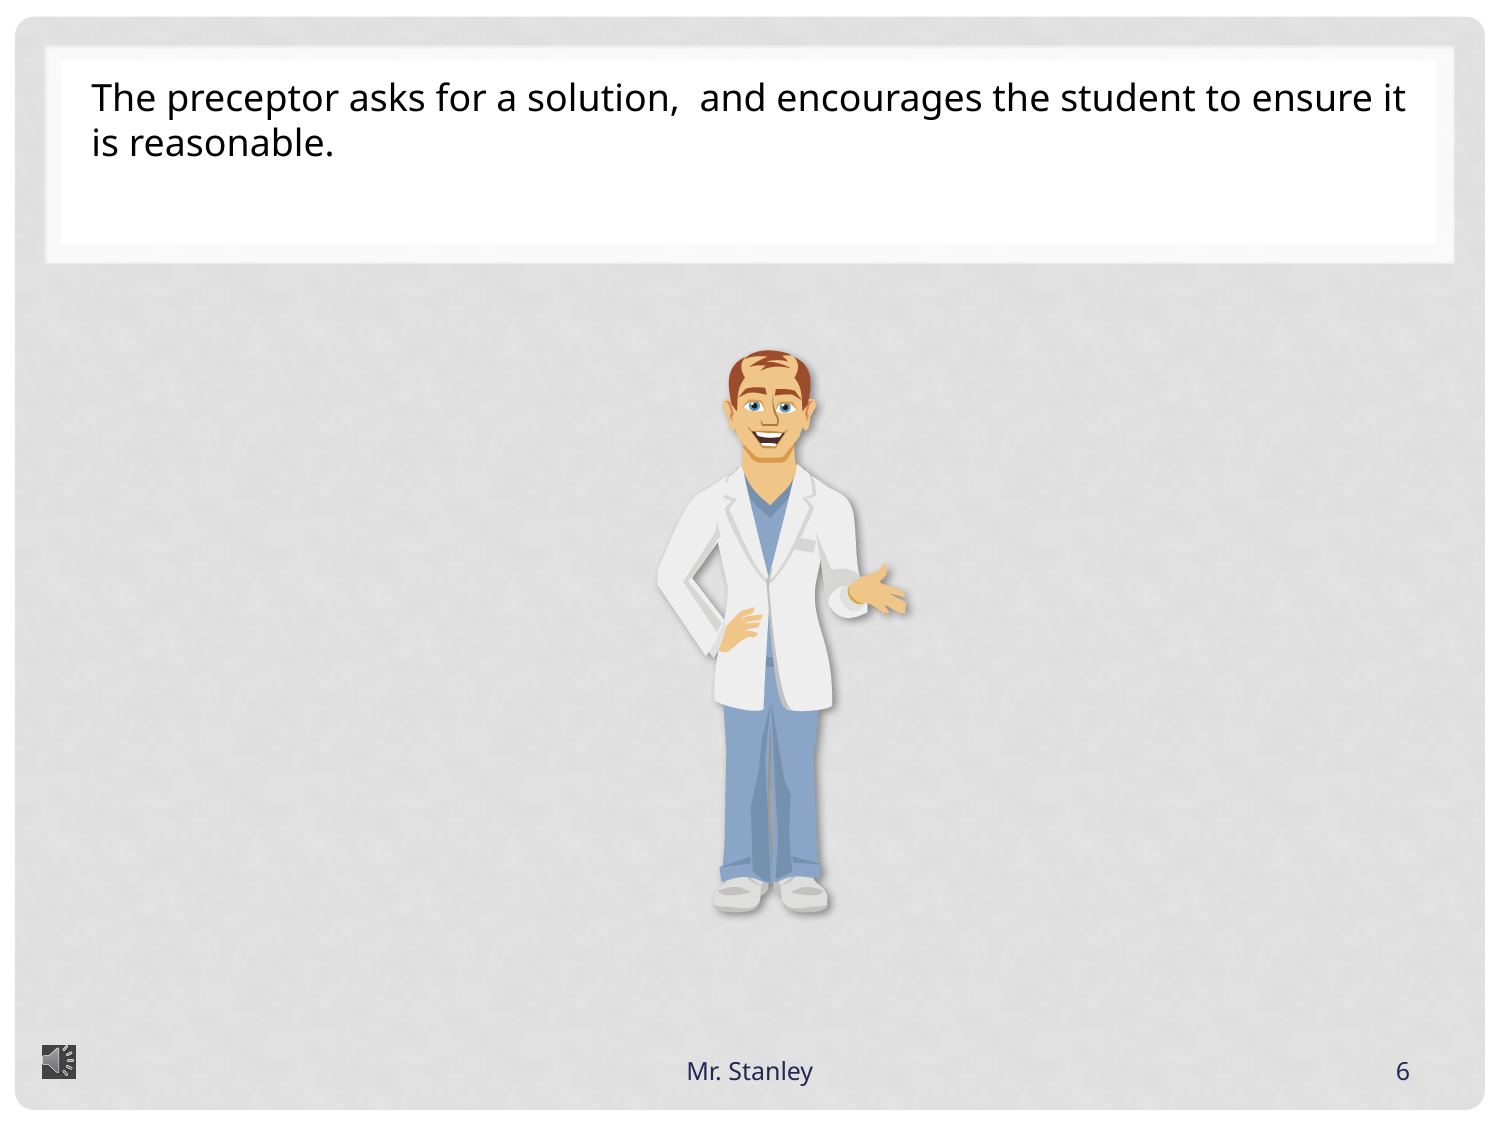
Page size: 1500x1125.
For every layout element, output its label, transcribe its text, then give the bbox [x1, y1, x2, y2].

footer Mr. Stanley [512, 1042, 988, 1103]
slide_number 6 [1074, 1042, 1425, 1103]
text_box The preceptor asks for a solution, and encourages the student to ensure it is reasonable. [76, 66, 1424, 172]
picture [40, 1043, 77, 1080]
picture [656, 349, 907, 913]
